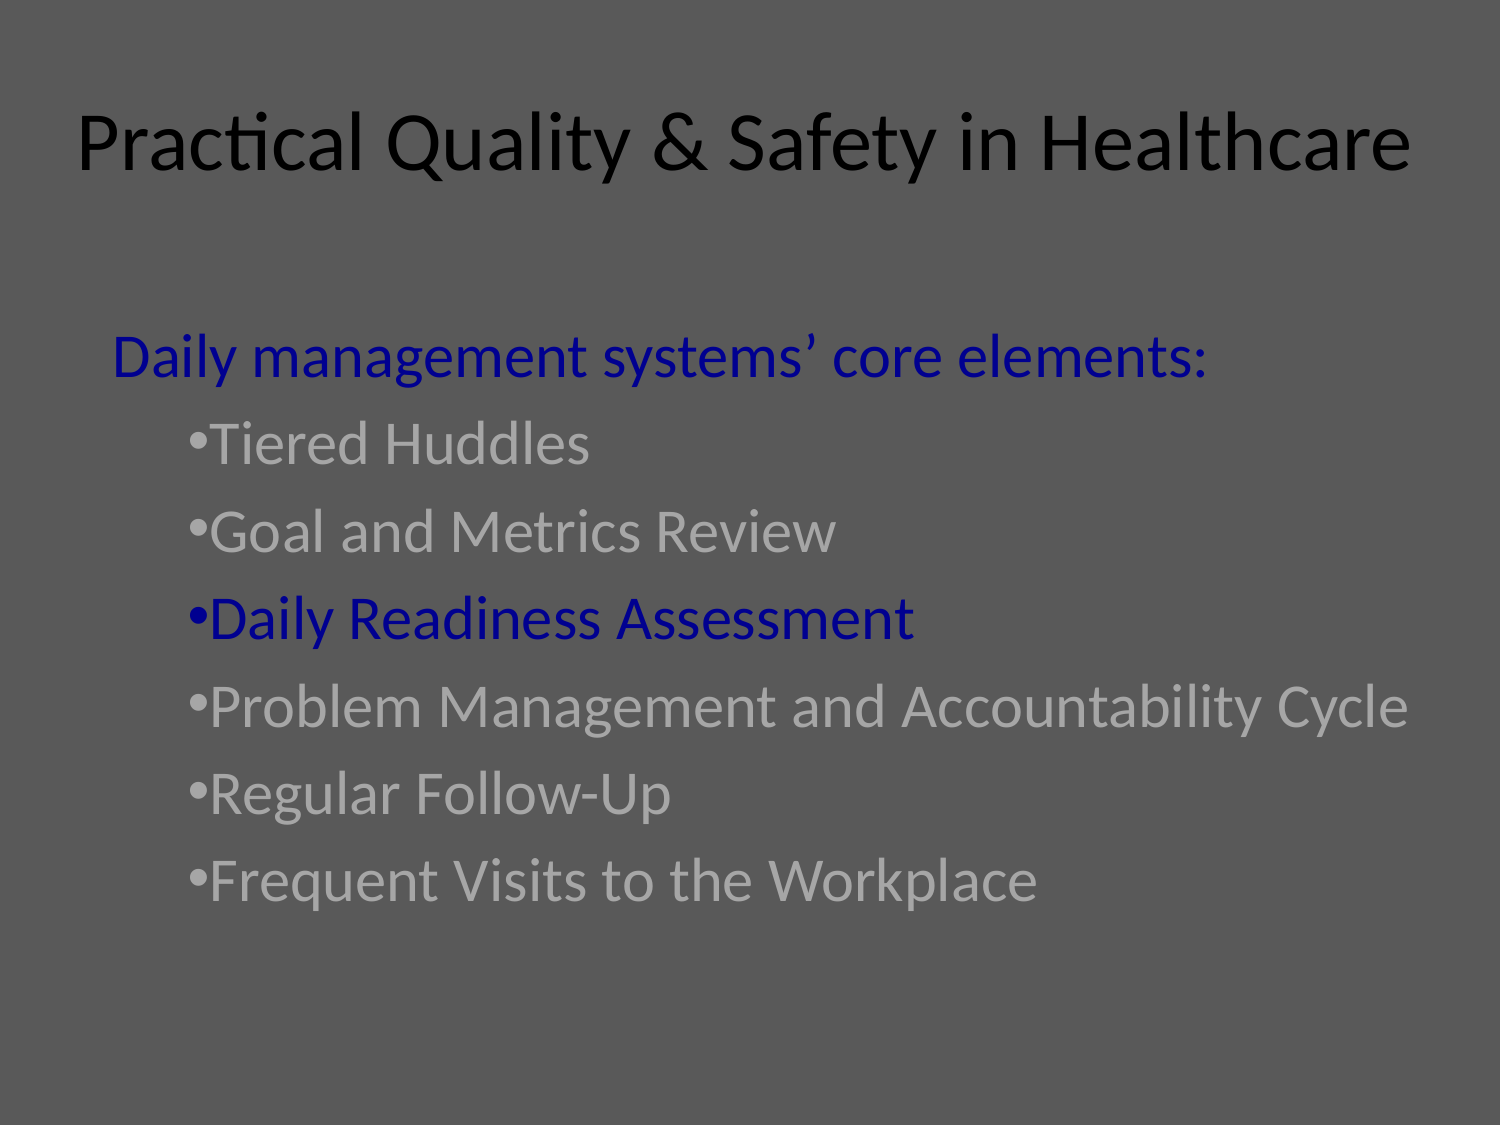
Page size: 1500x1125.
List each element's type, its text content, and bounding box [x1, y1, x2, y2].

subtitle Daily management systems’ core elements: Tiered Huddles Goal and Metrics Review Daily Readiness Assessment Problem Management and Accountability Cycle Regular Follow-Up Frequent Visits to the Workplace [97, 307, 1435, 1044]
title Practical Quality & Safety in Healthcare [56, 66, 1435, 207]
